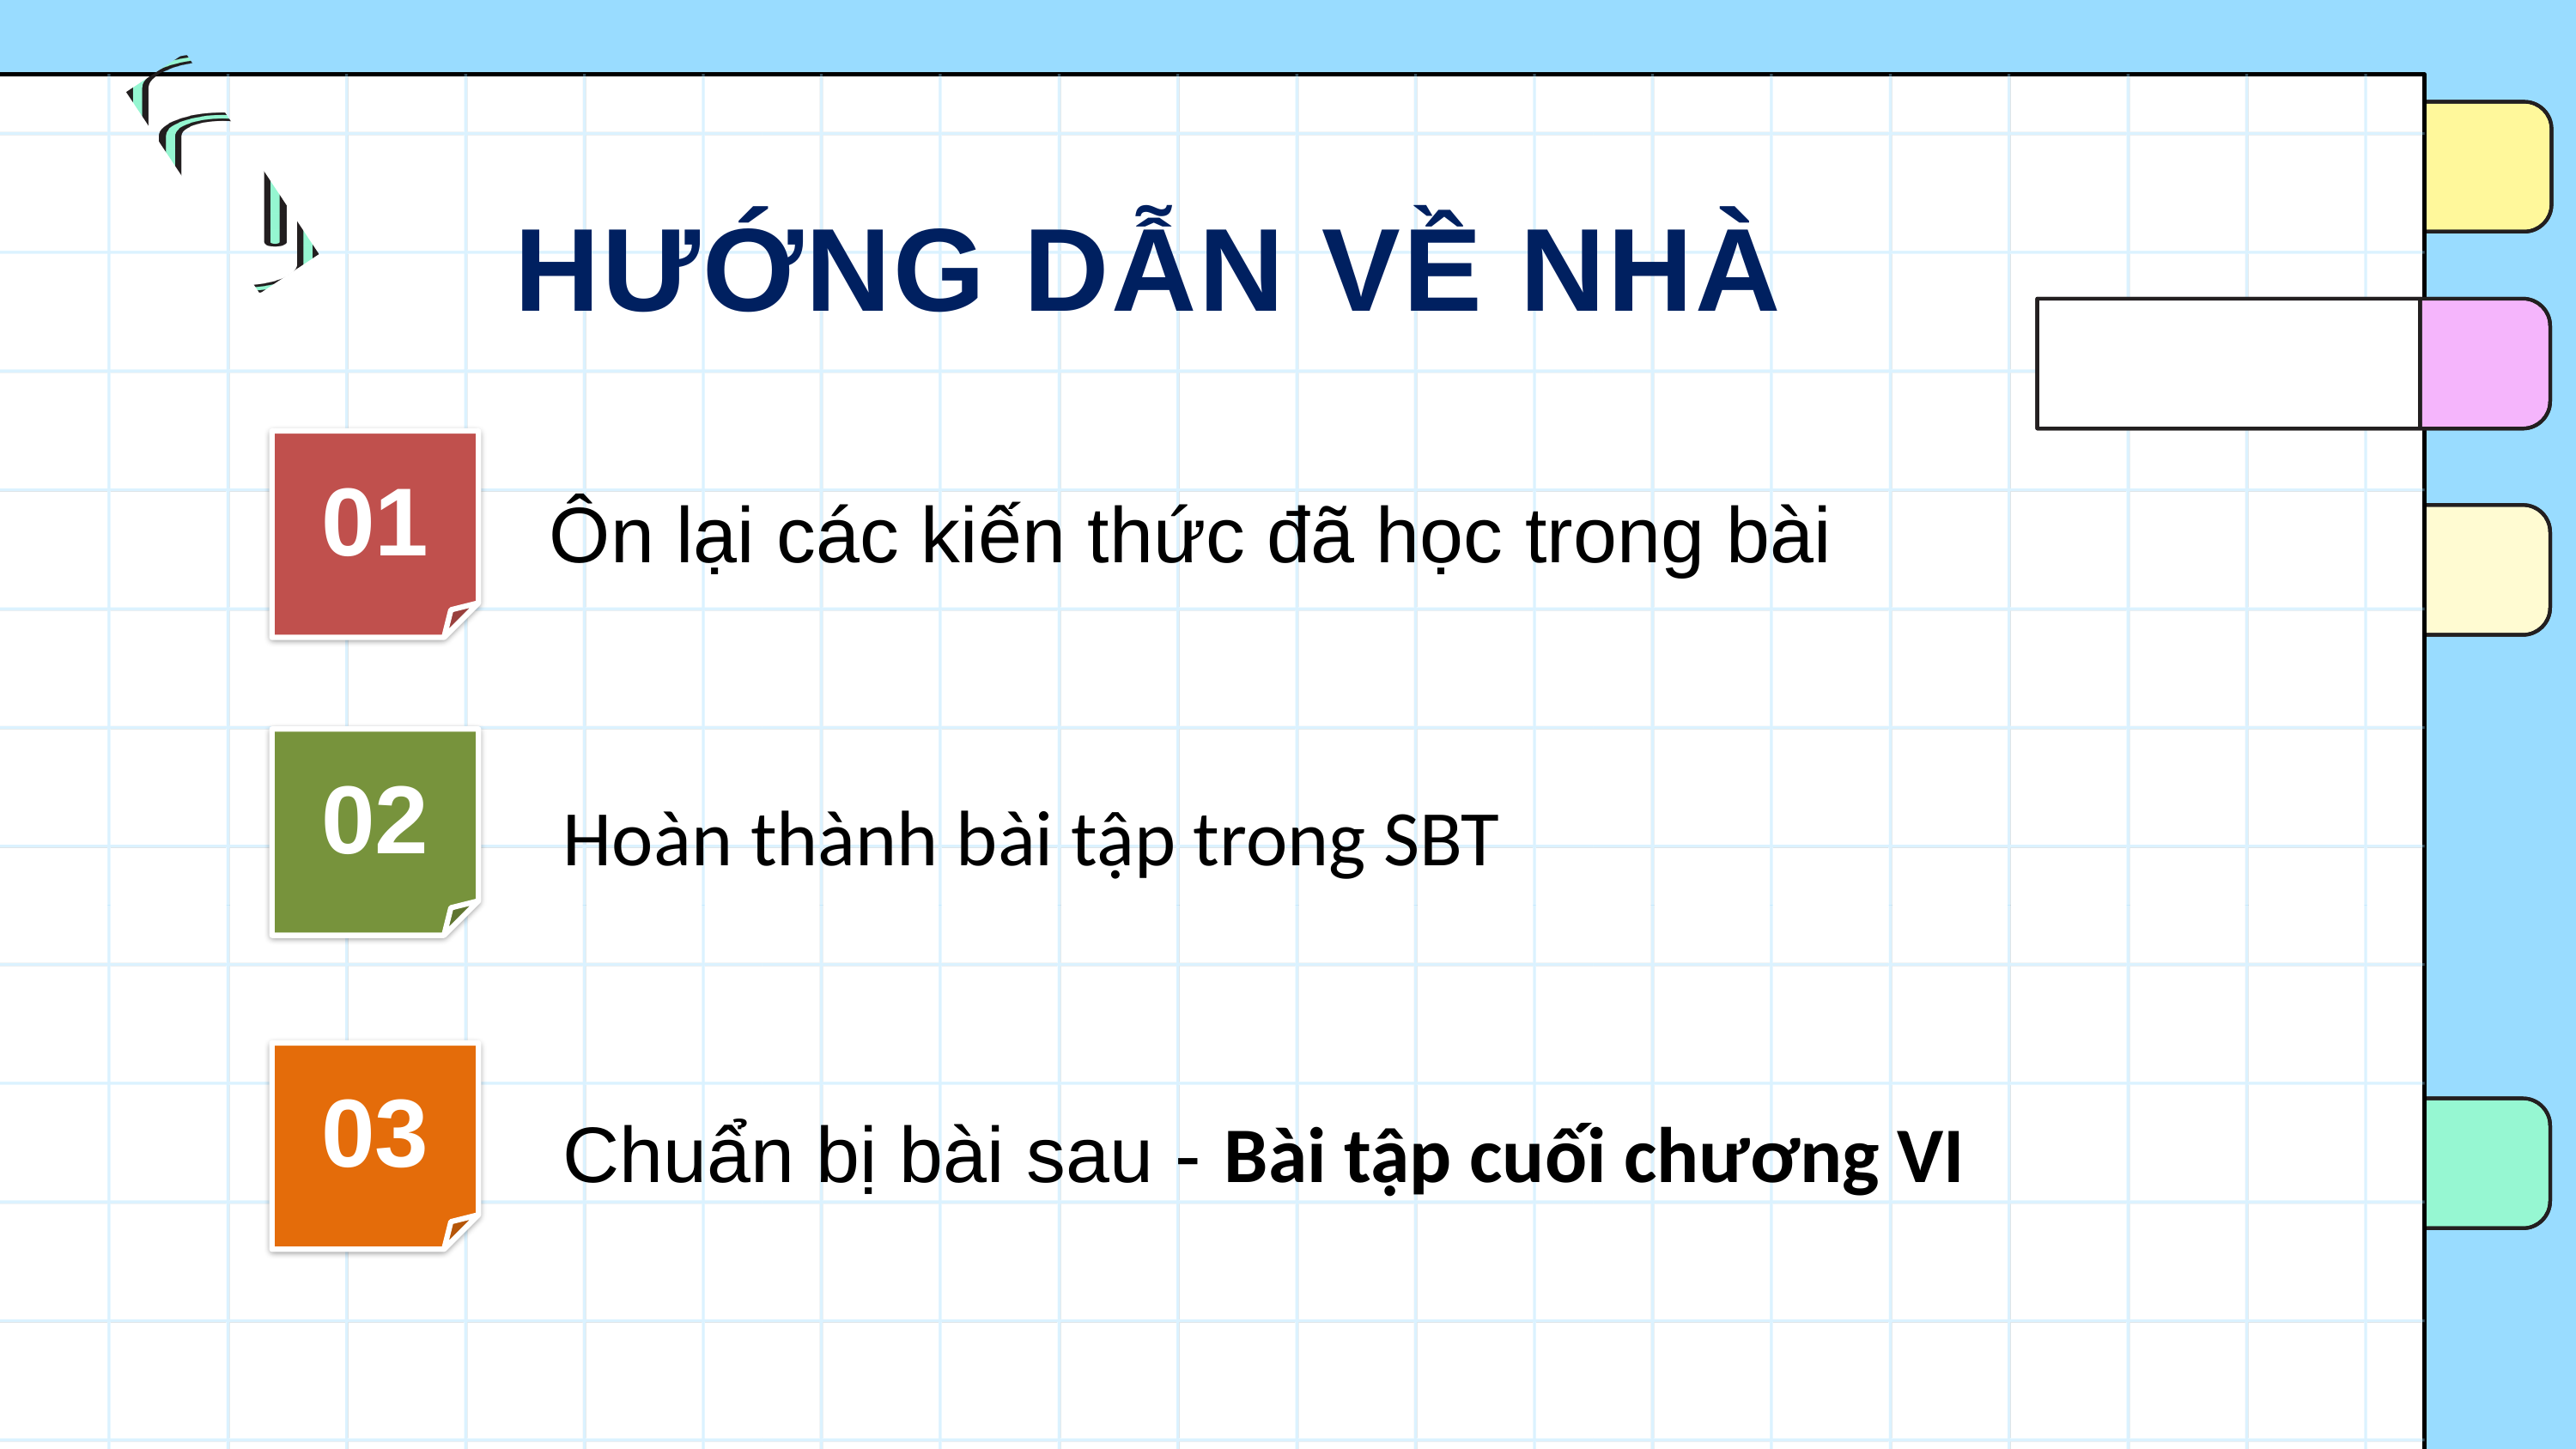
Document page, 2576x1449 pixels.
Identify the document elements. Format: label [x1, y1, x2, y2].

text_box [2432, 1096, 2553, 1231]
text_box [2432, 100, 2554, 234]
text_box [0, 74, 2425, 1449]
text_box [2035, 296, 2553, 431]
text_box [159, 52, 197, 70]
text_box [2432, 502, 2553, 637]
